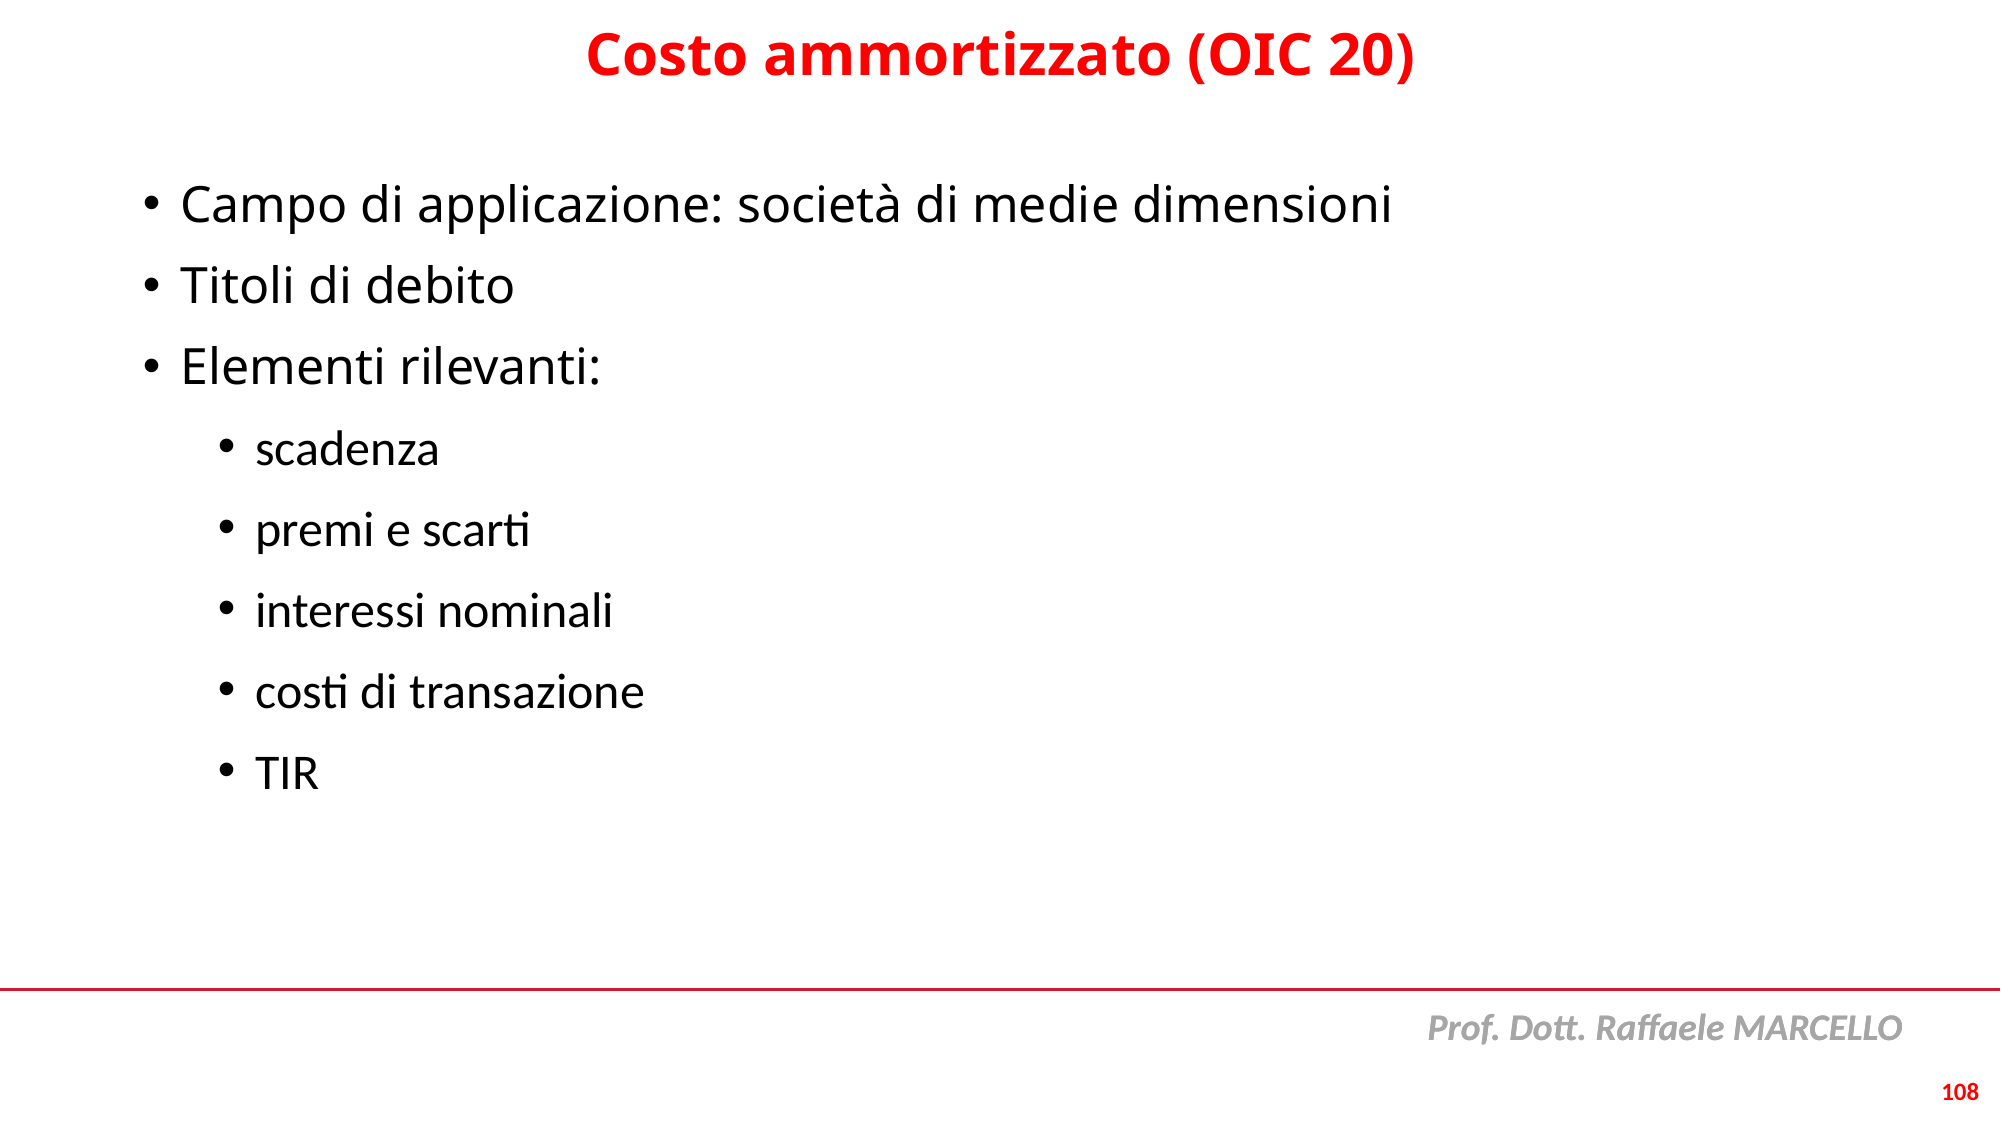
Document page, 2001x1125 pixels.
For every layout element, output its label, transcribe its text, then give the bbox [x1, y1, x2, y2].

list Campo di applicazione: società di medie dimensioni Titoli di debito Elementi rilevanti: scadenza premi e scarti interessi nominali costi di transazione TIR [142, 172, 1858, 473]
slide_number 108 [1909, 1060, 1980, 1121]
title Costo ammortizzato (OIC 20) [0, 0, 2000, 114]
